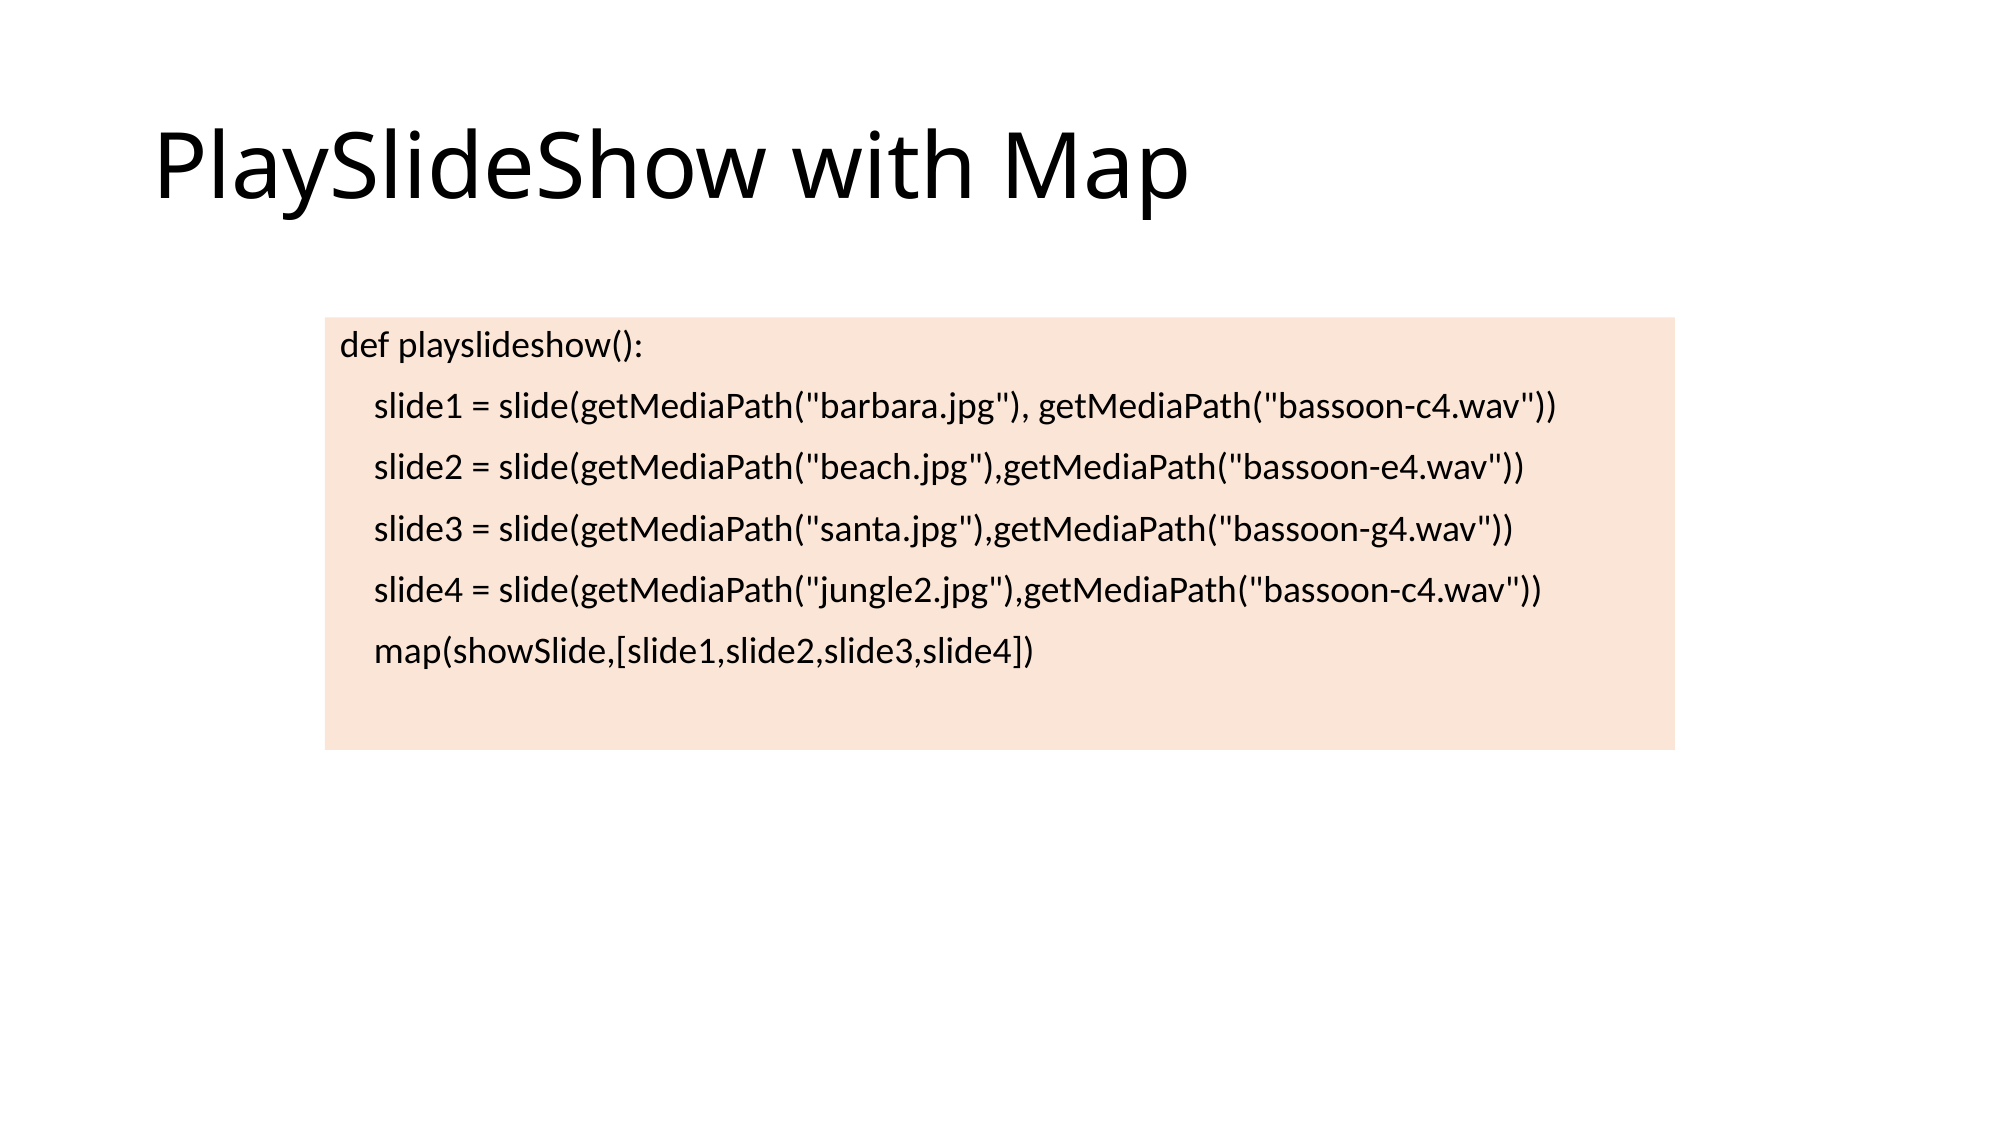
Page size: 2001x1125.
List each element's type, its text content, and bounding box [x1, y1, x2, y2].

list def playslideshow(): slide1 = slide(getMediaPath("barbara.jpg"), getMediaPath("bassoon-c4.wav")) slide2 = slide(getMediaPath("beach.jpg"),getMediaPath("bassoon-e4.wav")) slide3 = slide(getMediaPath("santa.jpg"),getMediaPath("bassoon-g4.wav")) slide4 = slide(getMediaPath("jungle2.jpg"),getMediaPath("bassoon-c4.wav")) map(showSlide,[slide1,slide2,slide3,slide4]) [324, 317, 1675, 750]
title PlaySlideShow with Map [137, 59, 1863, 278]
